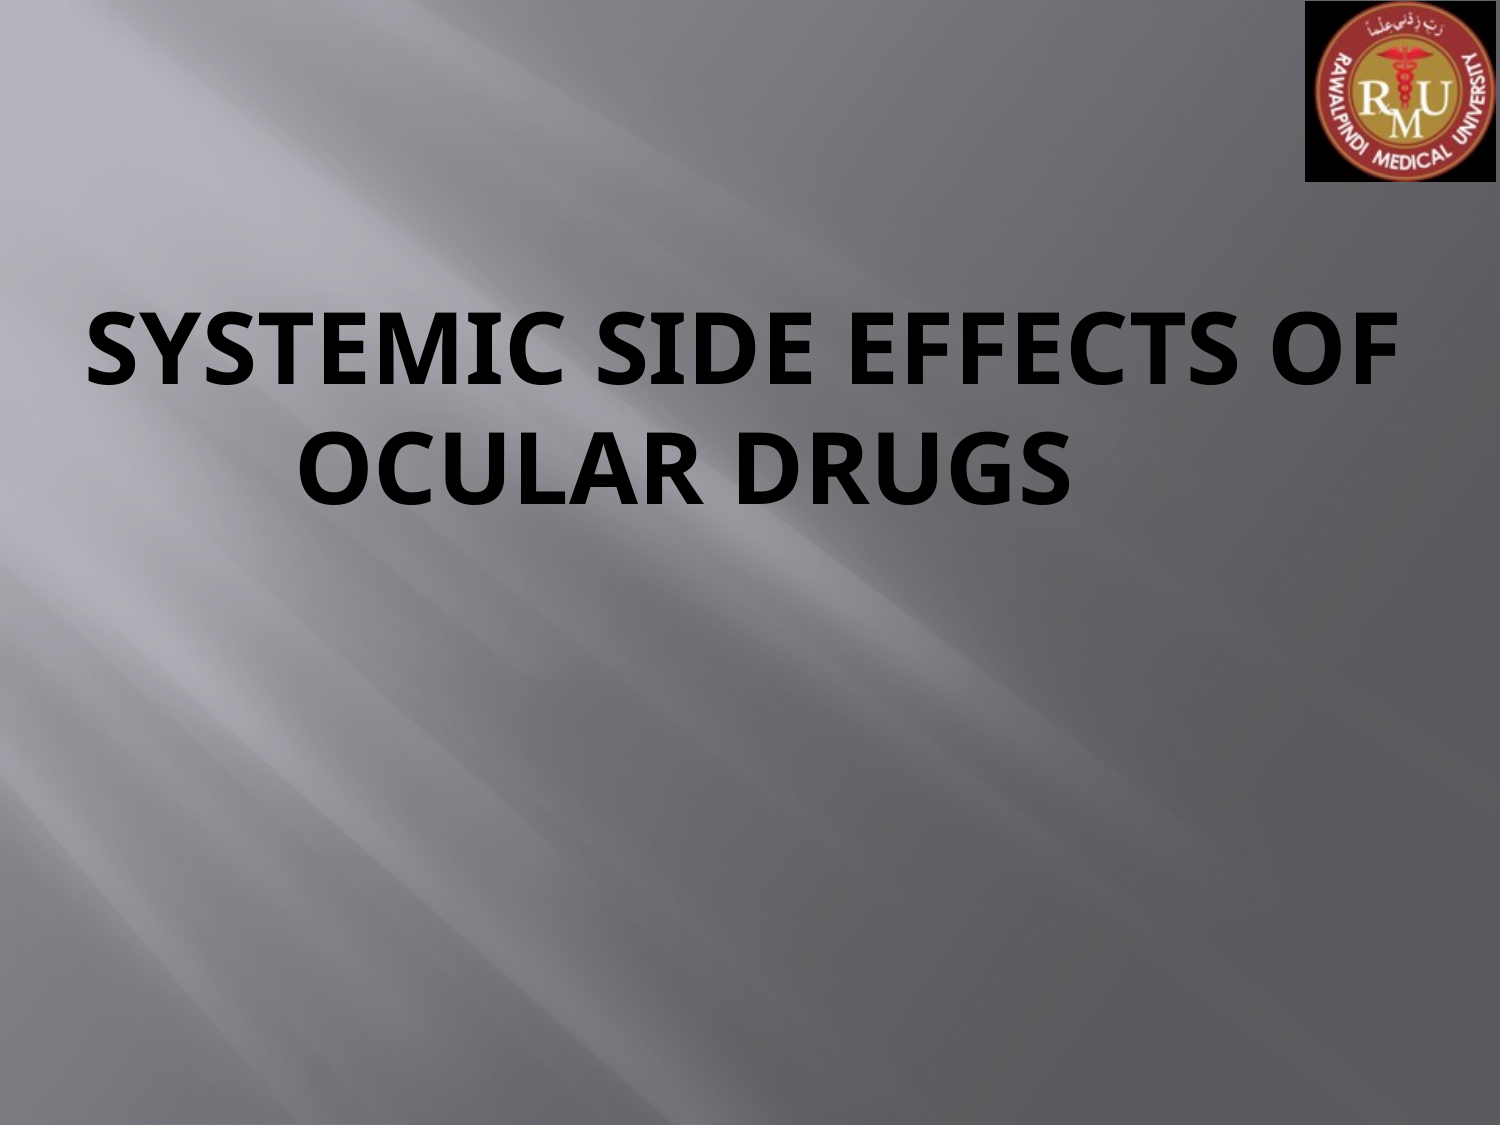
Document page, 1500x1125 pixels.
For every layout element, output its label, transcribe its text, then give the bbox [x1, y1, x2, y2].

title SYSTEMIC SIDE EFFECTS OF OCULAR DRUGS [69, 224, 1420, 525]
picture [1305, 1, 1496, 182]
